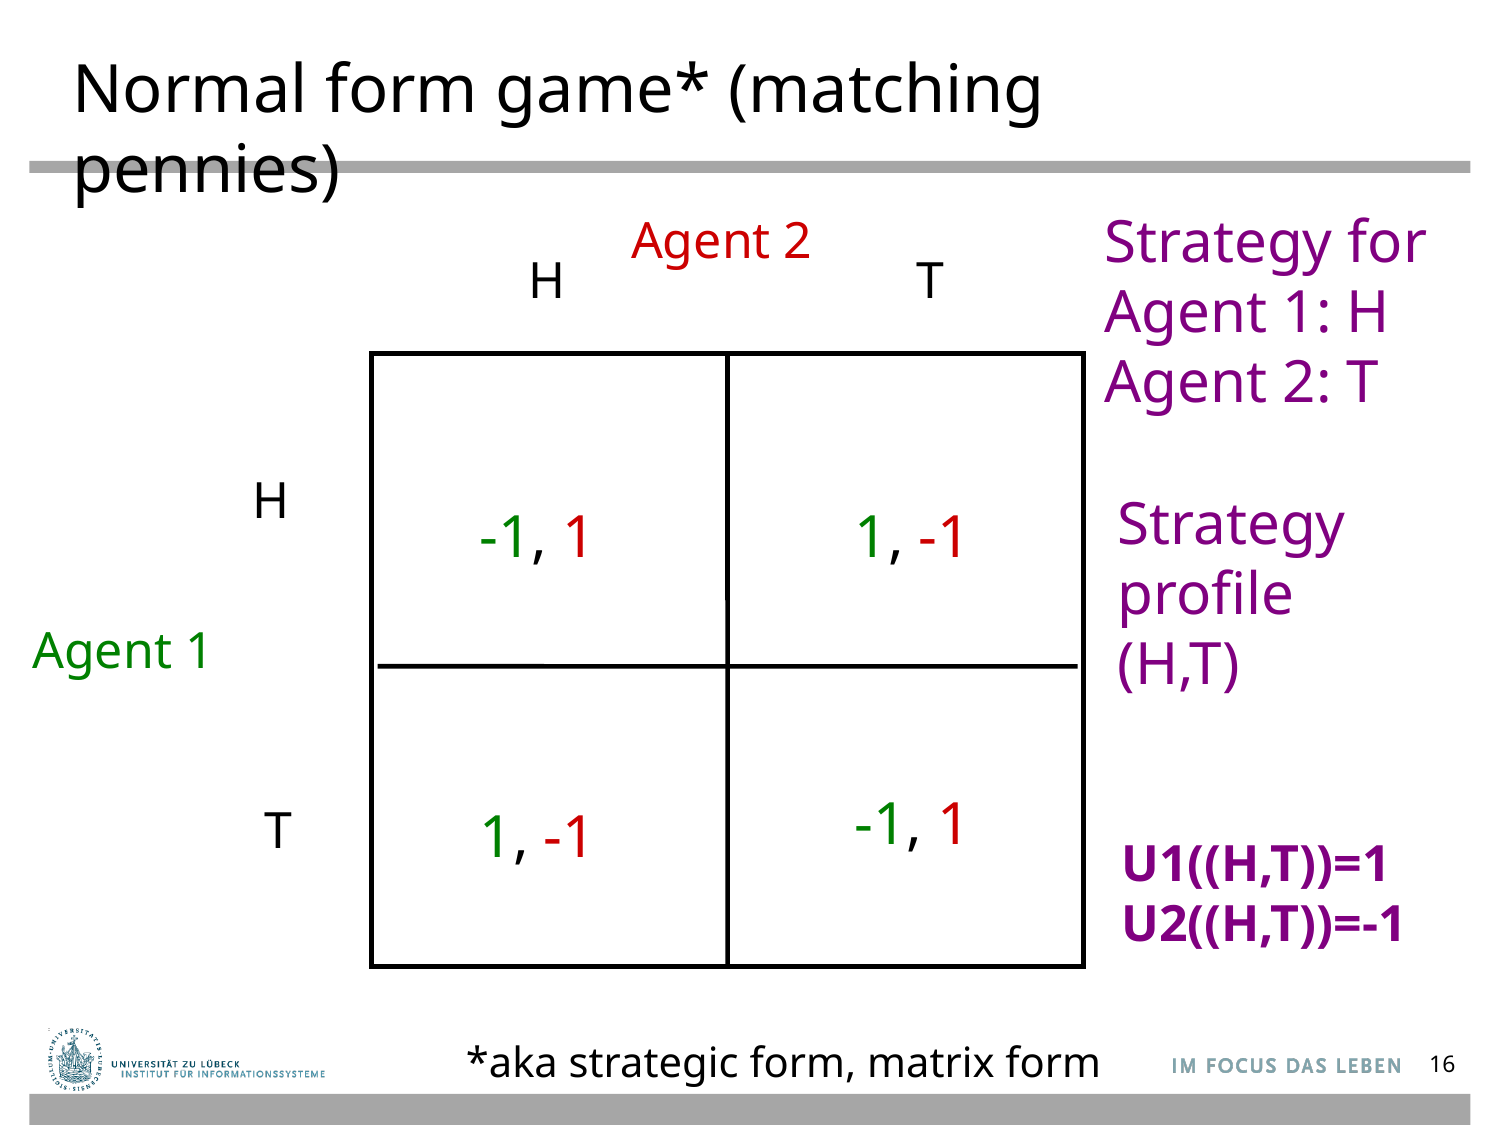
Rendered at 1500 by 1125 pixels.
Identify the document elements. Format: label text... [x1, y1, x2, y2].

text_box Strategy for Agent 1: H Agent 2: T [1090, 196, 1491, 421]
text_box -1, 1 [840, 778, 991, 864]
picture [1189, 1058, 1305, 1073]
text_box 1, -1 [840, 491, 991, 577]
text_box [728, 353, 1084, 967]
text_box Agent 1 [17, 611, 229, 687]
text_box H [237, 461, 428, 537]
title Normal form game* (matching pennies) [57, 38, 1333, 195]
text_box T [901, 241, 959, 317]
text_box *aka strategic form, matrix form [451, 1028, 1189, 1094]
slide_number 16 [1305, 1050, 1471, 1083]
text_box -1, 1 [465, 491, 616, 577]
text_box Agent 2 [616, 201, 828, 277]
text_box U1((H,T))=1 U2((H,T))=-1 [1106, 753, 1422, 959]
text_box [371, 353, 727, 967]
text_box T [249, 791, 307, 867]
text_box 1, -1 [465, 791, 616, 877]
text_box Strategy profile (H,T) [1102, 478, 1376, 704]
text_box H [513, 241, 580, 317]
